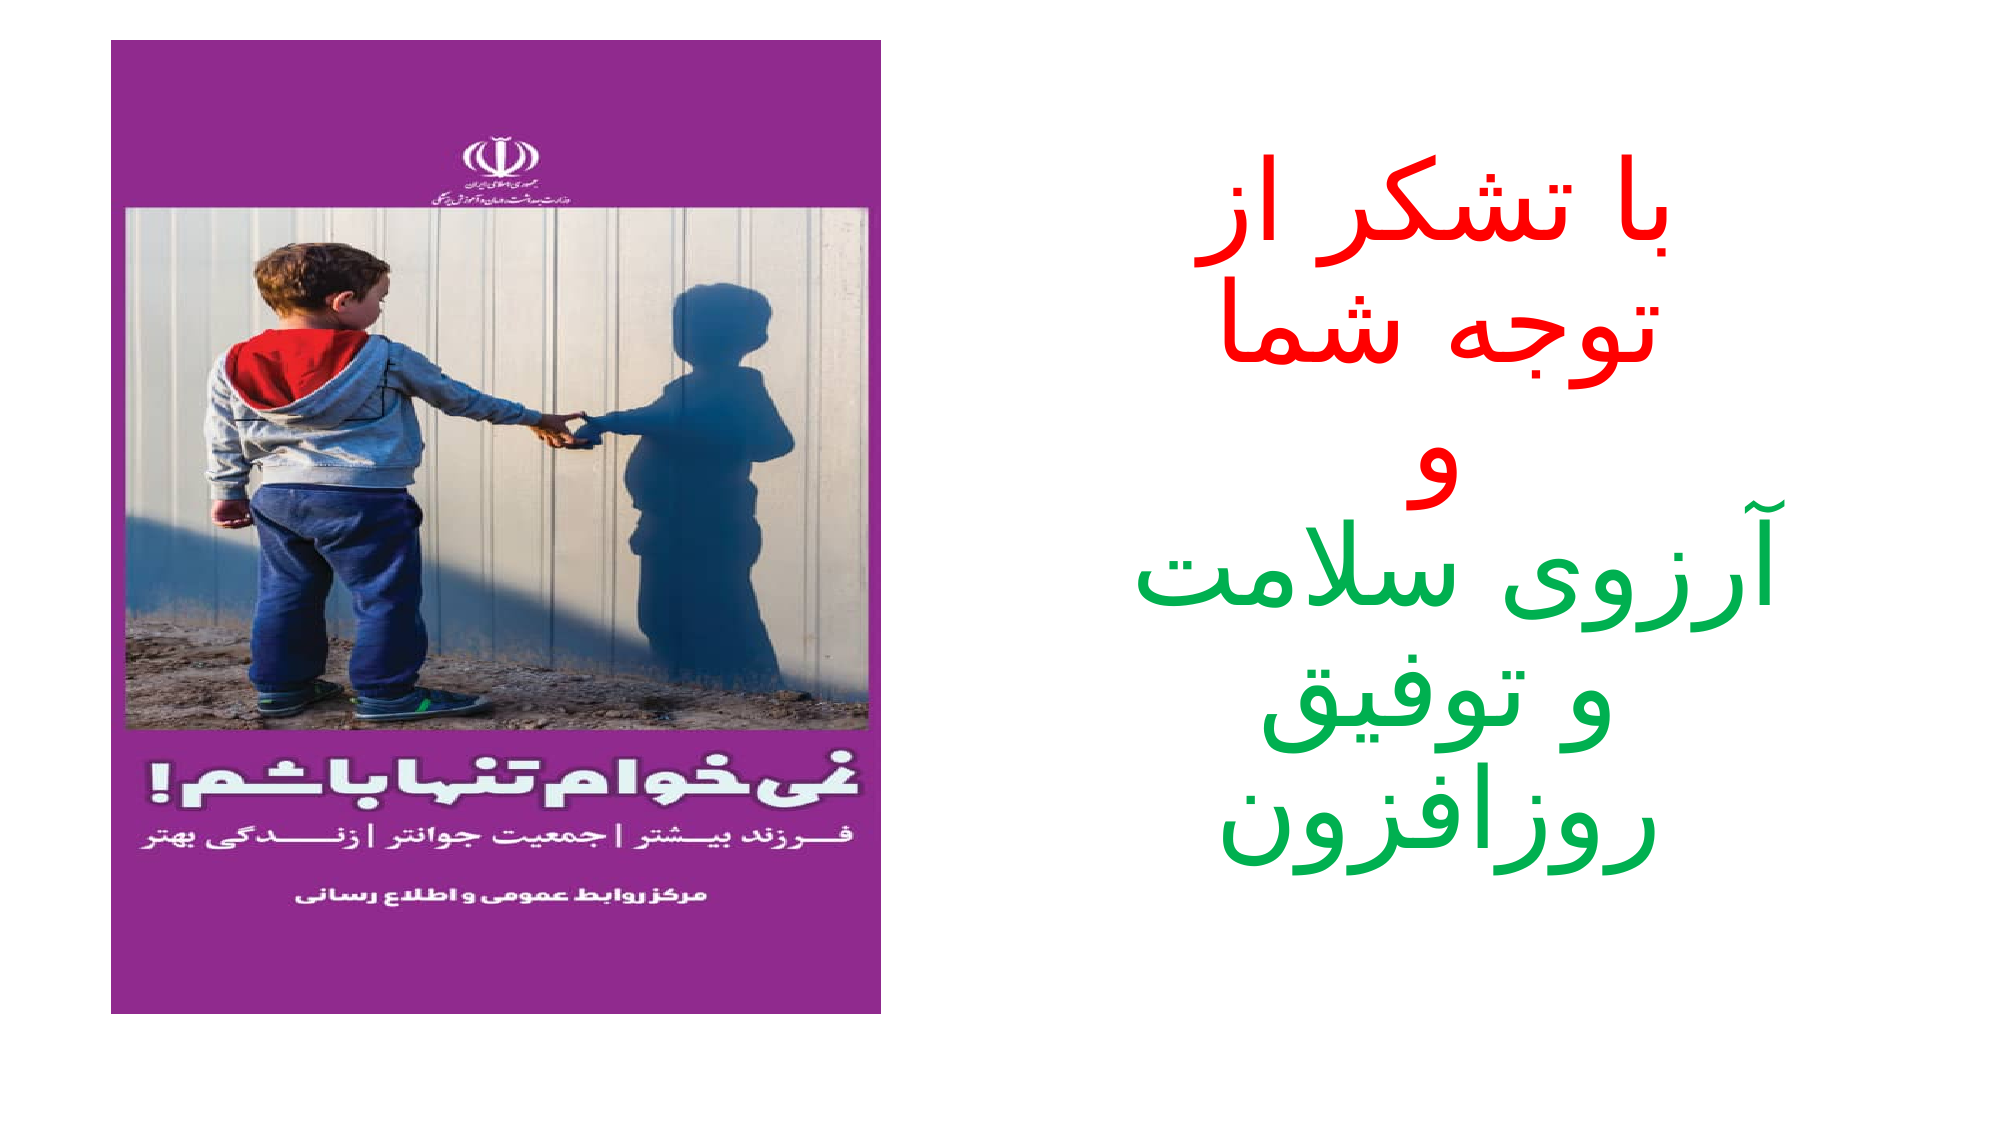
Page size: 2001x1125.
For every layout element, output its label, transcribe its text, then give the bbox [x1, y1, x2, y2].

picture [111, 40, 881, 1015]
title با تشکر از توجه شما و آرزوی سلامت و توفیق روزافزون [1064, 349, 1813, 881]
